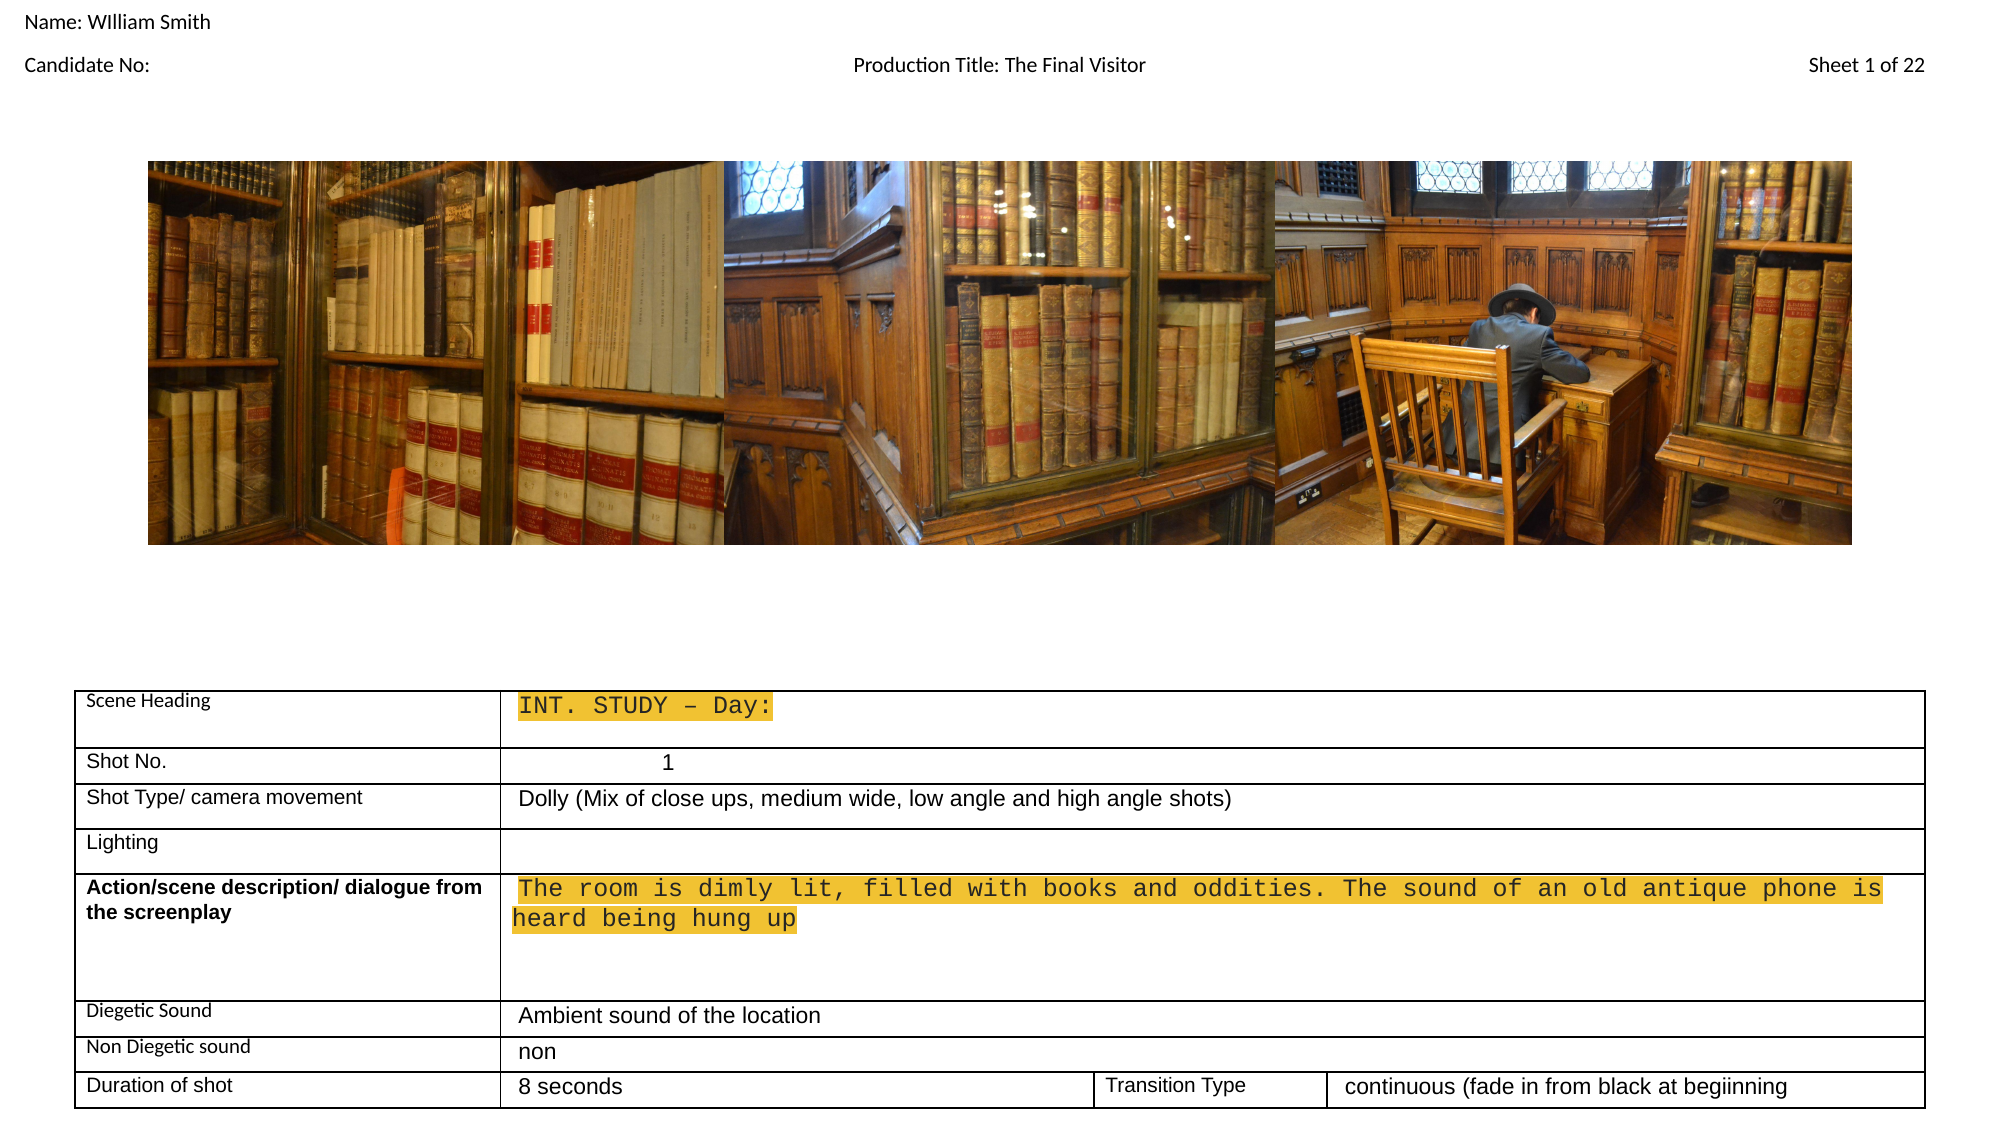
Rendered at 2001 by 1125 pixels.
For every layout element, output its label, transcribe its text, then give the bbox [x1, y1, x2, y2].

table_cell Non Diegetic sound [76, 1038, 500, 1071]
table_cell Diegetic Sound [76, 1002, 500, 1036]
table_cell [501, 830, 1924, 873]
table_cell Shot Type/ camera movement [76, 785, 500, 828]
table_cell Duration of shot [76, 1073, 500, 1107]
table_header Scene Heading [76, 692, 500, 747]
text_box Name: WIlliam Smith [9, 0, 433, 42]
table_cell The room is dimly lit, filled with books and oddities. The sound of an old antique phone is heard being hung up [501, 875, 1924, 1000]
table_cell continuous (fade in from black at begiinning [1328, 1073, 1924, 1107]
table_cell 1 [501, 749, 1924, 783]
table_cell 8 seconds [501, 1073, 1093, 1107]
table_cell Lighting [76, 830, 500, 873]
table_header INT. STUDY – Day: [501, 692, 1924, 747]
text_box Candidate No: [9, 42, 433, 86]
table_cell Shot No. [76, 749, 500, 783]
text_box Sheet 1 of 22 [1793, 42, 1952, 86]
table_cell Dolly (Mix of close ups, medium wide, low angle and high angle shots) [501, 785, 1924, 828]
picture [148, 160, 1852, 546]
table_cell Transition Type [1095, 1073, 1326, 1107]
table_cell Action/scene description/ dialogue from the screenplay [76, 875, 500, 1000]
table_cell Ambient sound of the location [501, 1002, 1924, 1036]
table_cell non [501, 1038, 1924, 1071]
text_box Production Title: The Final Visitor [607, 42, 1393, 86]
